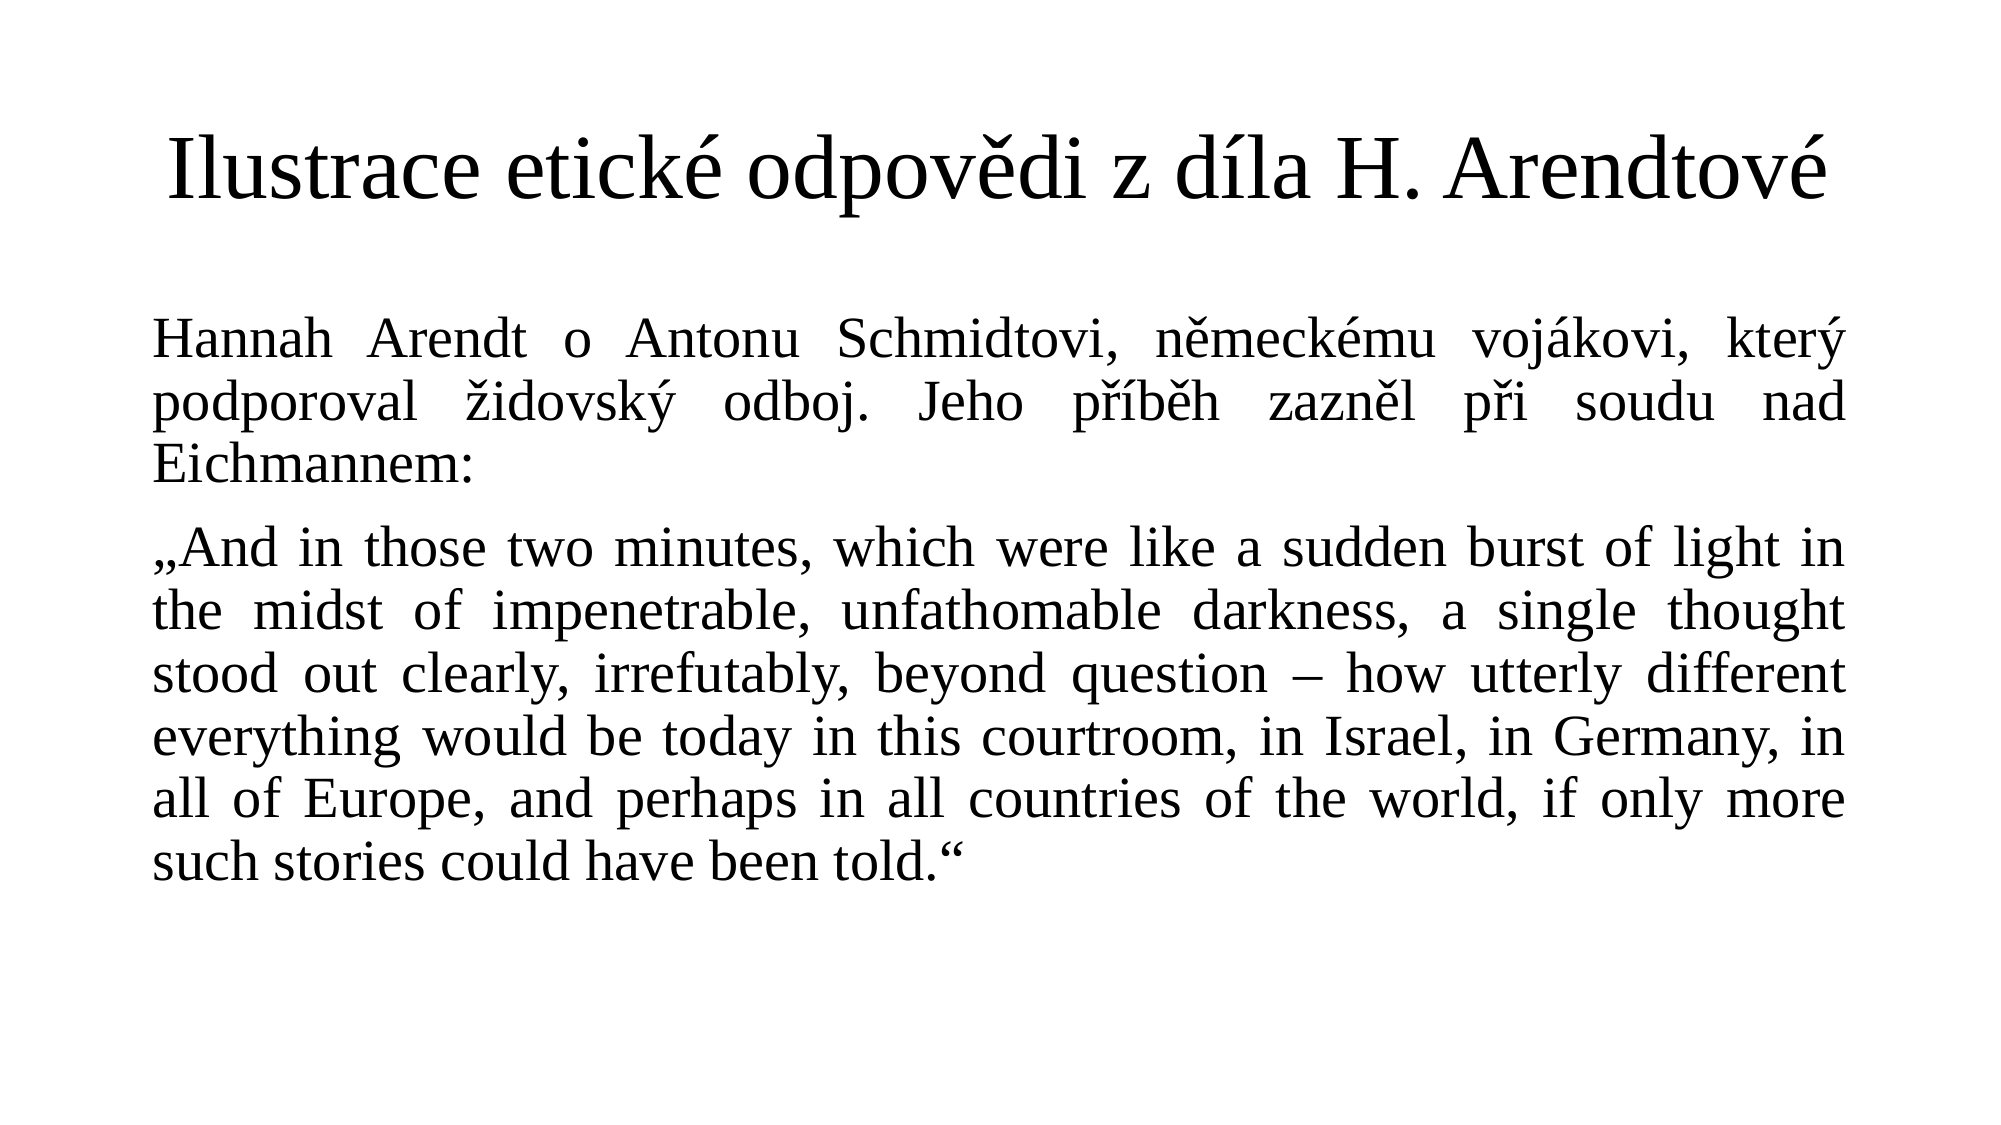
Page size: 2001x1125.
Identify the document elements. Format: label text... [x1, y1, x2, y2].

title Ilustrace etické odpovědi z díla H. Arendtové [137, 59, 1863, 278]
list Hannah Arendt o Antonu Schmidtovi, německému vojákovi, který podporoval židovský odboj. Jeho příběh zazněl při soudu nad Eichmannem: „And in those two minutes, which were like a sudden burst of light in the midst of impenetrable, unfathomable darkness, a single thought stood out clearly, irrefutably, beyond question – how utterly different everything would be today in this courtroom, in Israel, in Germany, in all of Europe, and perhaps in all countries of the world, if only more such stories could have been told.“ [137, 299, 1863, 1014]
